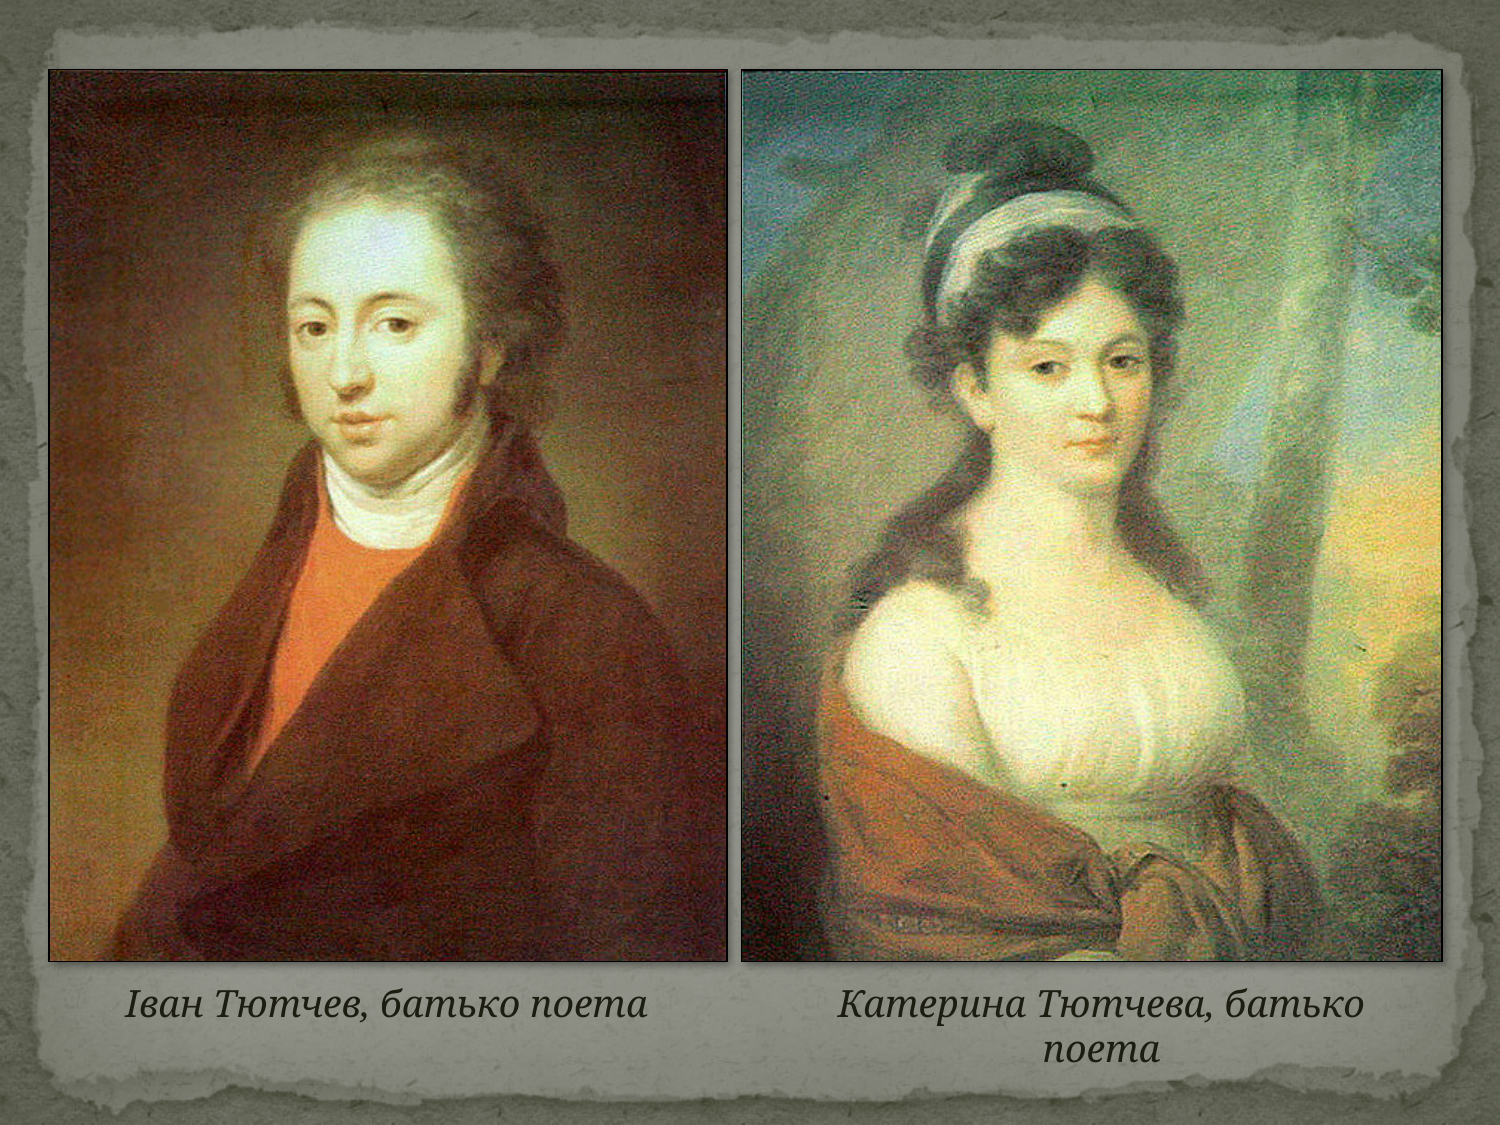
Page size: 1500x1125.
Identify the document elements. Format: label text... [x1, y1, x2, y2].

picture [742, 70, 1443, 962]
text_box Іван Тютчев, батько поета [70, 972, 704, 1033]
text_box Катерина Тютчева, батько поета [773, 972, 1430, 1078]
picture [49, 70, 728, 962]
